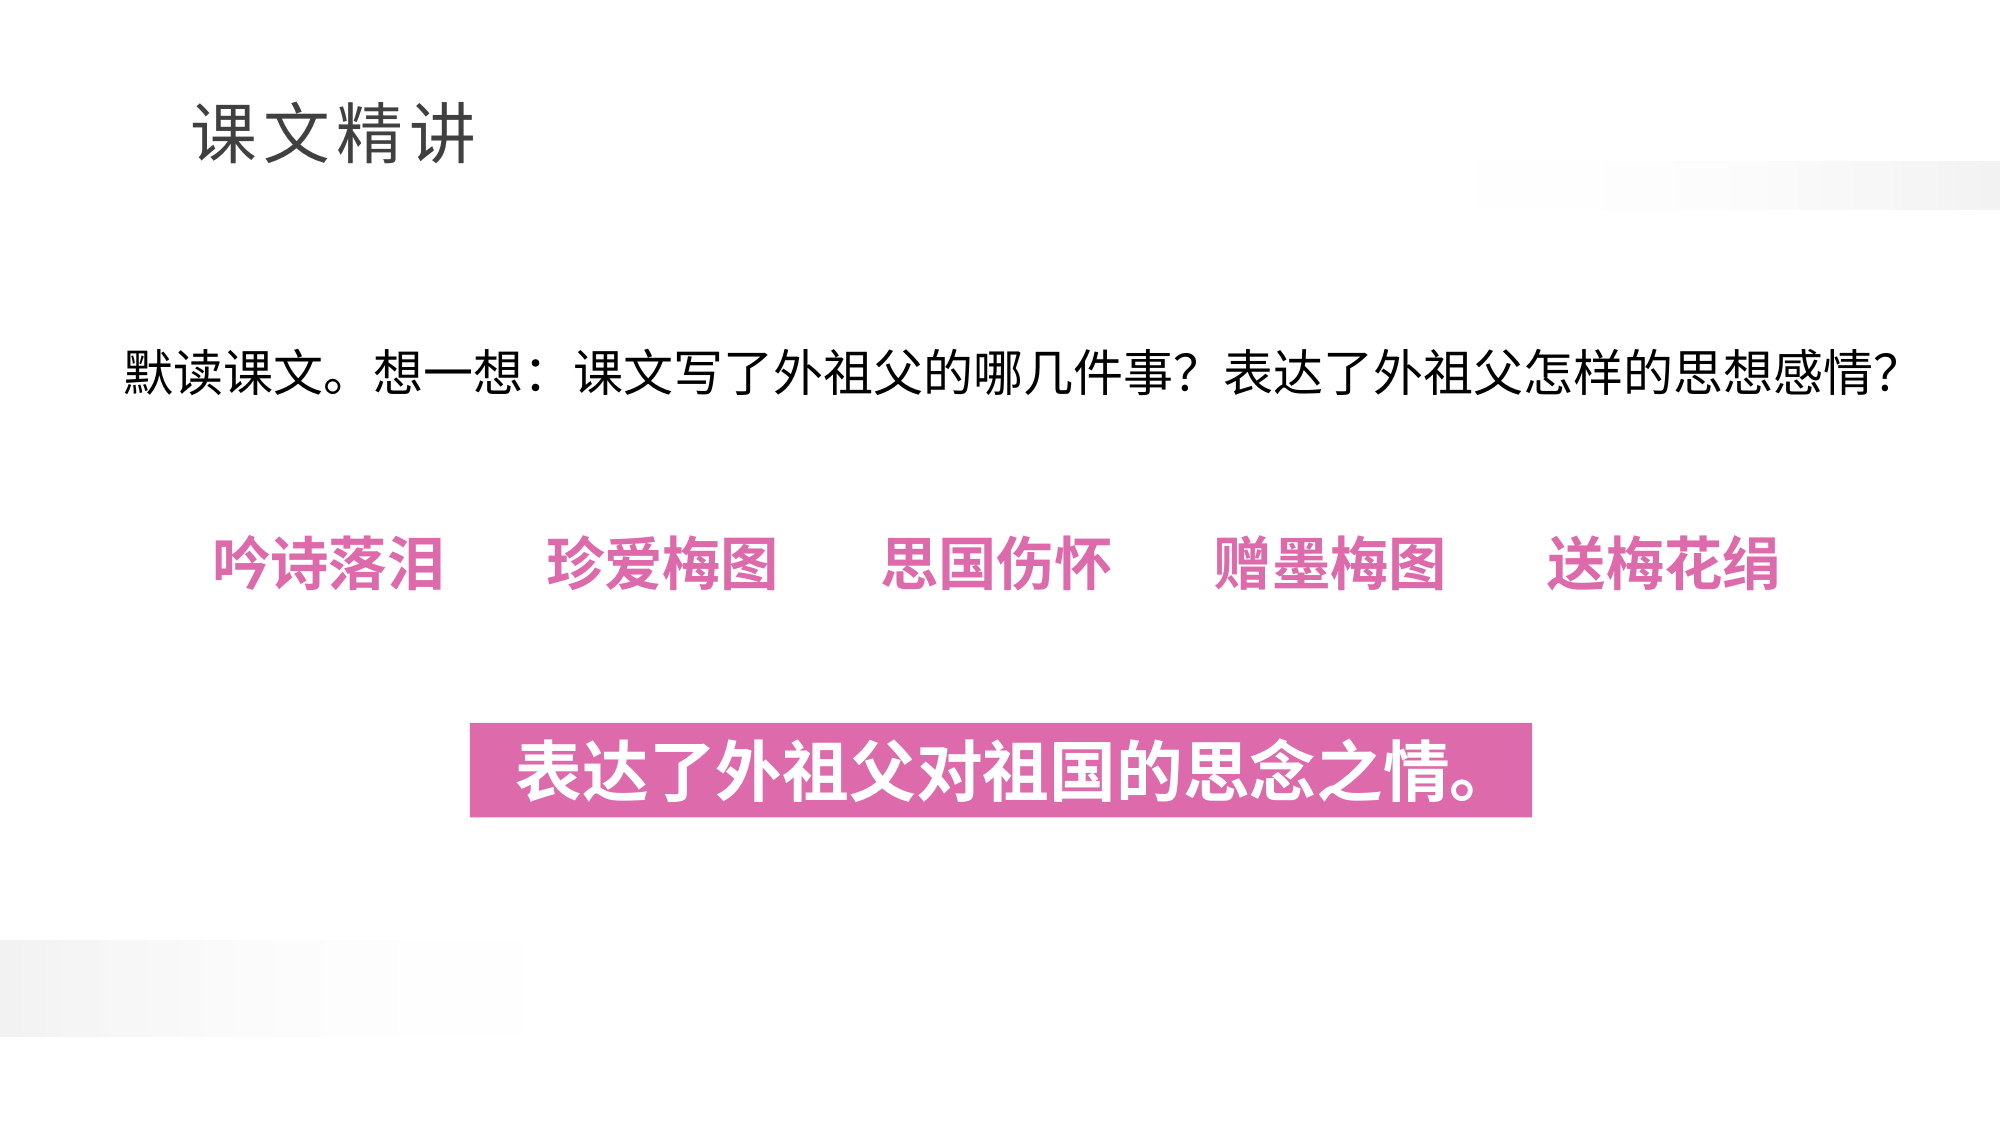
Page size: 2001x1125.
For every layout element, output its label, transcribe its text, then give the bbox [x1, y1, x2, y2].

text_box 吟诗落泪 [197, 519, 461, 605]
text_box 赠墨梅图 [1199, 519, 1462, 605]
text_box 珍爱梅图 [531, 519, 795, 605]
text_box 默读课文。想一想：课文写了外祖父的哪几件事？表达了外祖父怎样的思想感情？ [108, 304, 1890, 409]
text_box 表达了外祖父对祖国的思念之情。 [469, 722, 1533, 818]
text_box 送梅花绢 [1533, 519, 1796, 605]
text_box 思国伤怀 [865, 519, 1129, 605]
